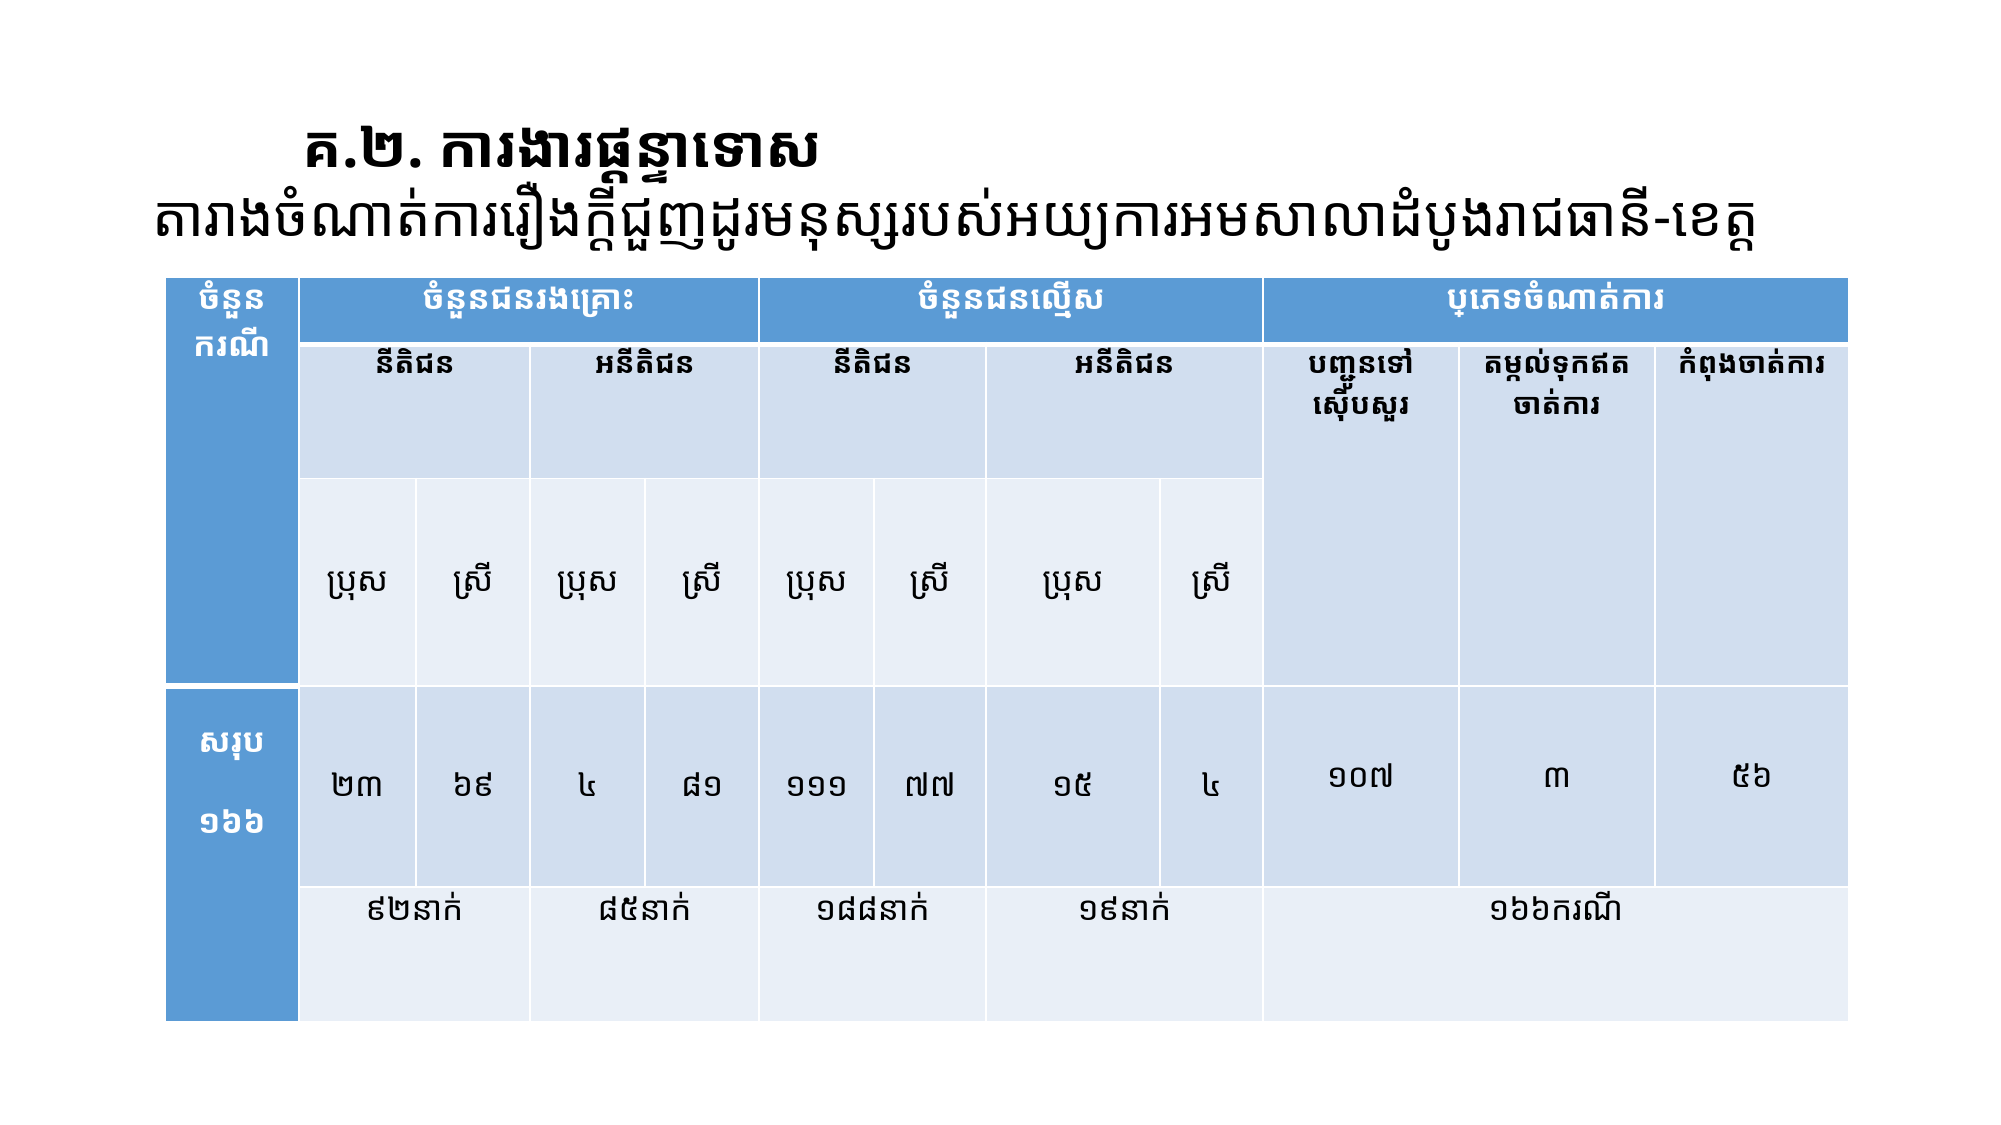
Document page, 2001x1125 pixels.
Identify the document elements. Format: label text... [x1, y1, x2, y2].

table_cell អនីតិជន [531, 347, 758, 478]
table_cell ប្រុស [531, 479, 644, 685]
table_cell ២៣ [300, 687, 415, 886]
table_cell តម្កល់ទុកឥត ចាត់ការ [1460, 347, 1654, 685]
table_cell បញ្ជូនទៅ​ស៊ើបសួរ [1264, 347, 1458, 685]
table_cell ៤ [531, 687, 644, 886]
table_cell ៥៦ [1656, 687, 1848, 886]
table_cell ១៥ [987, 687, 1159, 886]
title គ.២. ការងារផ្តន្ទាទោស តារាងចំណាត់ការរឿងក្ដីជួញដូរមនុស្សរបស់អយ្យការអមសាលាដំបូងរាជធានី-ខេត្ត [137, 59, 1863, 278]
table_cell ស្រី [417, 479, 529, 685]
table_cell ៨១ [646, 687, 758, 886]
table_cell ១៨៨នាក់ [760, 888, 985, 1021]
table_cell ស្រី [646, 479, 758, 685]
table_cell ១៦៦ករណី [1264, 888, 1848, 1021]
table_header ចំនួន ករណី [166, 278, 298, 683]
table_cell ៣ [1460, 687, 1654, 886]
table_cell ៧៧ [875, 687, 985, 886]
table_cell ៨៥នាក់ [531, 888, 758, 1021]
table_cell ៦៩ [417, 687, 529, 886]
table_cell អនីតិជន [987, 347, 1262, 478]
table_cell ១១១ [760, 687, 873, 886]
table_cell ៩២នាក់ [300, 888, 529, 1021]
table_cell កំពុងចាត់ការ [1656, 347, 1848, 685]
table_cell ១៩នាក់ [987, 888, 1262, 1021]
table_cell ស្រី [1161, 479, 1262, 685]
table_cell នីតិជន [300, 347, 529, 478]
table_header ចំនួនជនល្មើស [760, 278, 1262, 342]
table_cell សរុប ១៦៦ [166, 689, 298, 1021]
table_cell ប្រុស [987, 479, 1159, 685]
table_cell ប្រុស [300, 479, 415, 685]
table_cell ១០៧ [1264, 687, 1458, 886]
table_header ចំនួនជនរងគ្រោះ [300, 278, 758, 342]
table_cell ប្រុស [760, 479, 873, 685]
table_header ប្រភេទចំណាត់ការ [1264, 278, 1848, 342]
table_cell ៤ [1161, 687, 1262, 886]
table_cell នីតិជន [760, 347, 985, 478]
table_cell ស្រី [875, 479, 985, 685]
